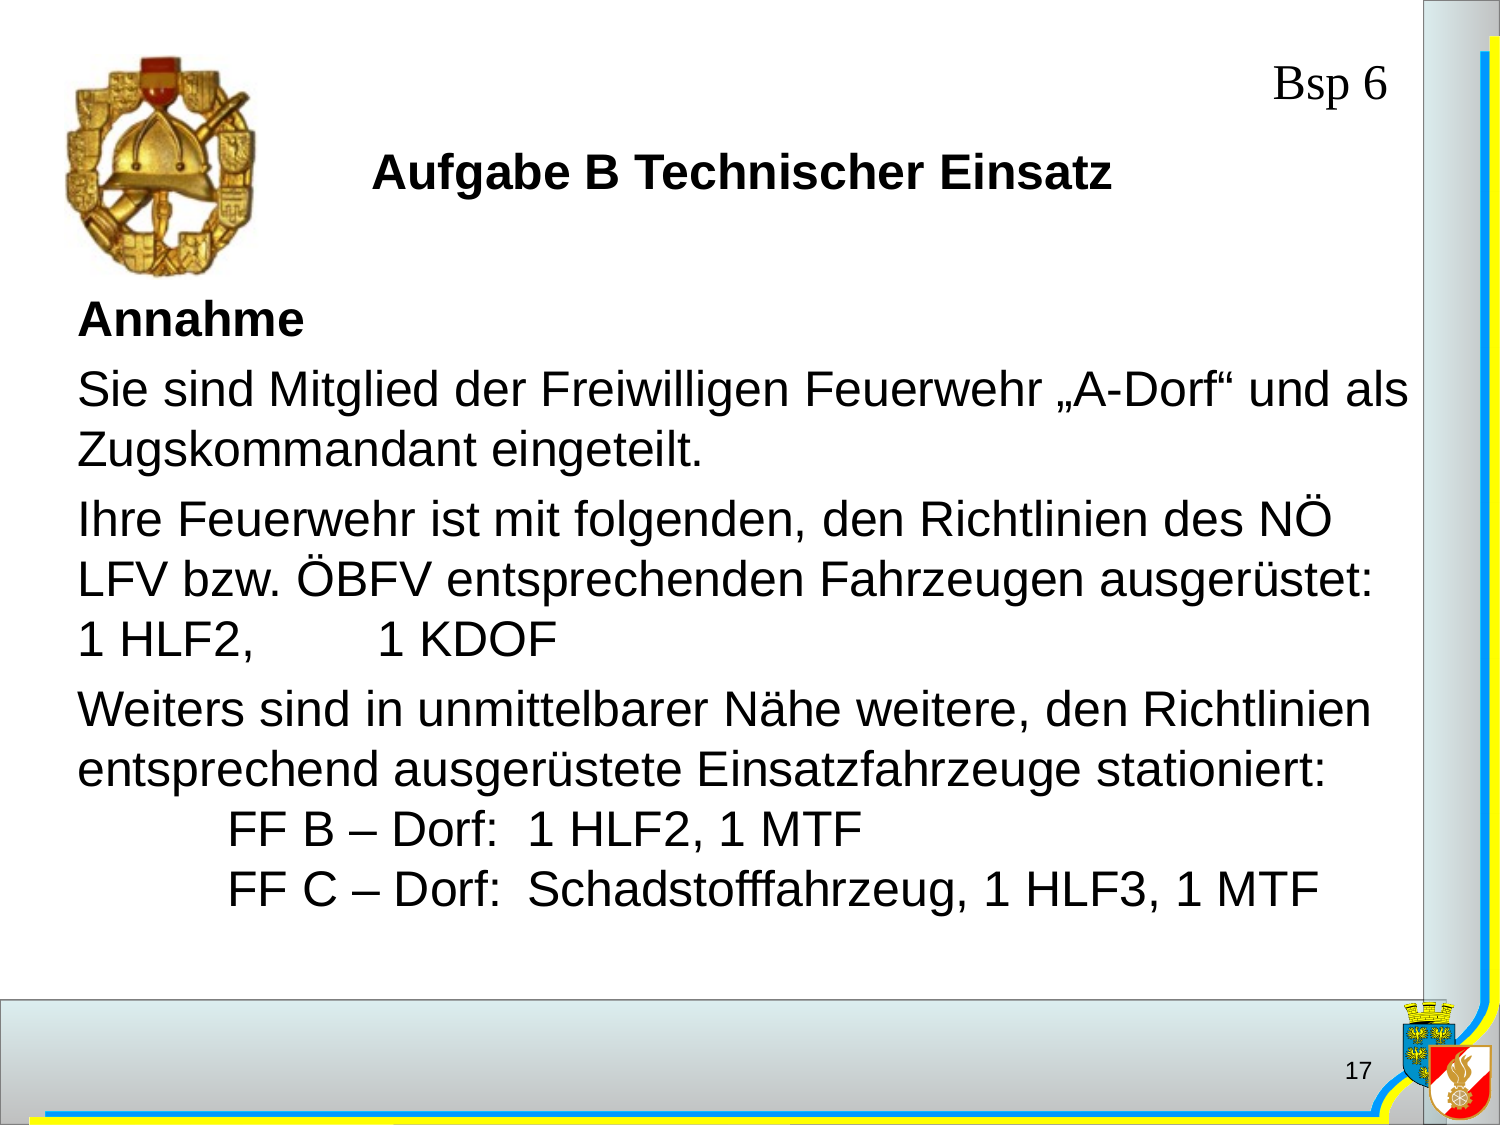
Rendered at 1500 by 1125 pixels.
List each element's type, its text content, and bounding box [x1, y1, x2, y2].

list Annahme Sie sind Mitglied der Freiwilligen Feuerwehr „A-Dorf“ und als Zugskommandant eingeteilt. Ihre Feuerwehr ist mit folgenden, den Richtlinien des NÖ LFV bzw. ÖBFV entsprechenden Fahrzeugen ausgerüstet: 1 HLF2, 1 KDOF Weiters sind in unmittelbarer Nähe weitere, den Richtlinien entsprechend ausgerüstete Einsatzfahrzeuge stationiert: FF B – Dorf: 1 HLF2, 1 MTF FF C – Dorf: Schadstofffahrzeug, 1 HLF3, 1 MTF [62, 279, 1450, 1125]
slide_number 17 [1281, 1046, 1388, 1092]
title Aufgabe B Technischer Einsatz [112, 113, 1388, 227]
picture [29, 36, 1500, 1125]
text_box Bsp 6 [1257, 42, 1408, 118]
